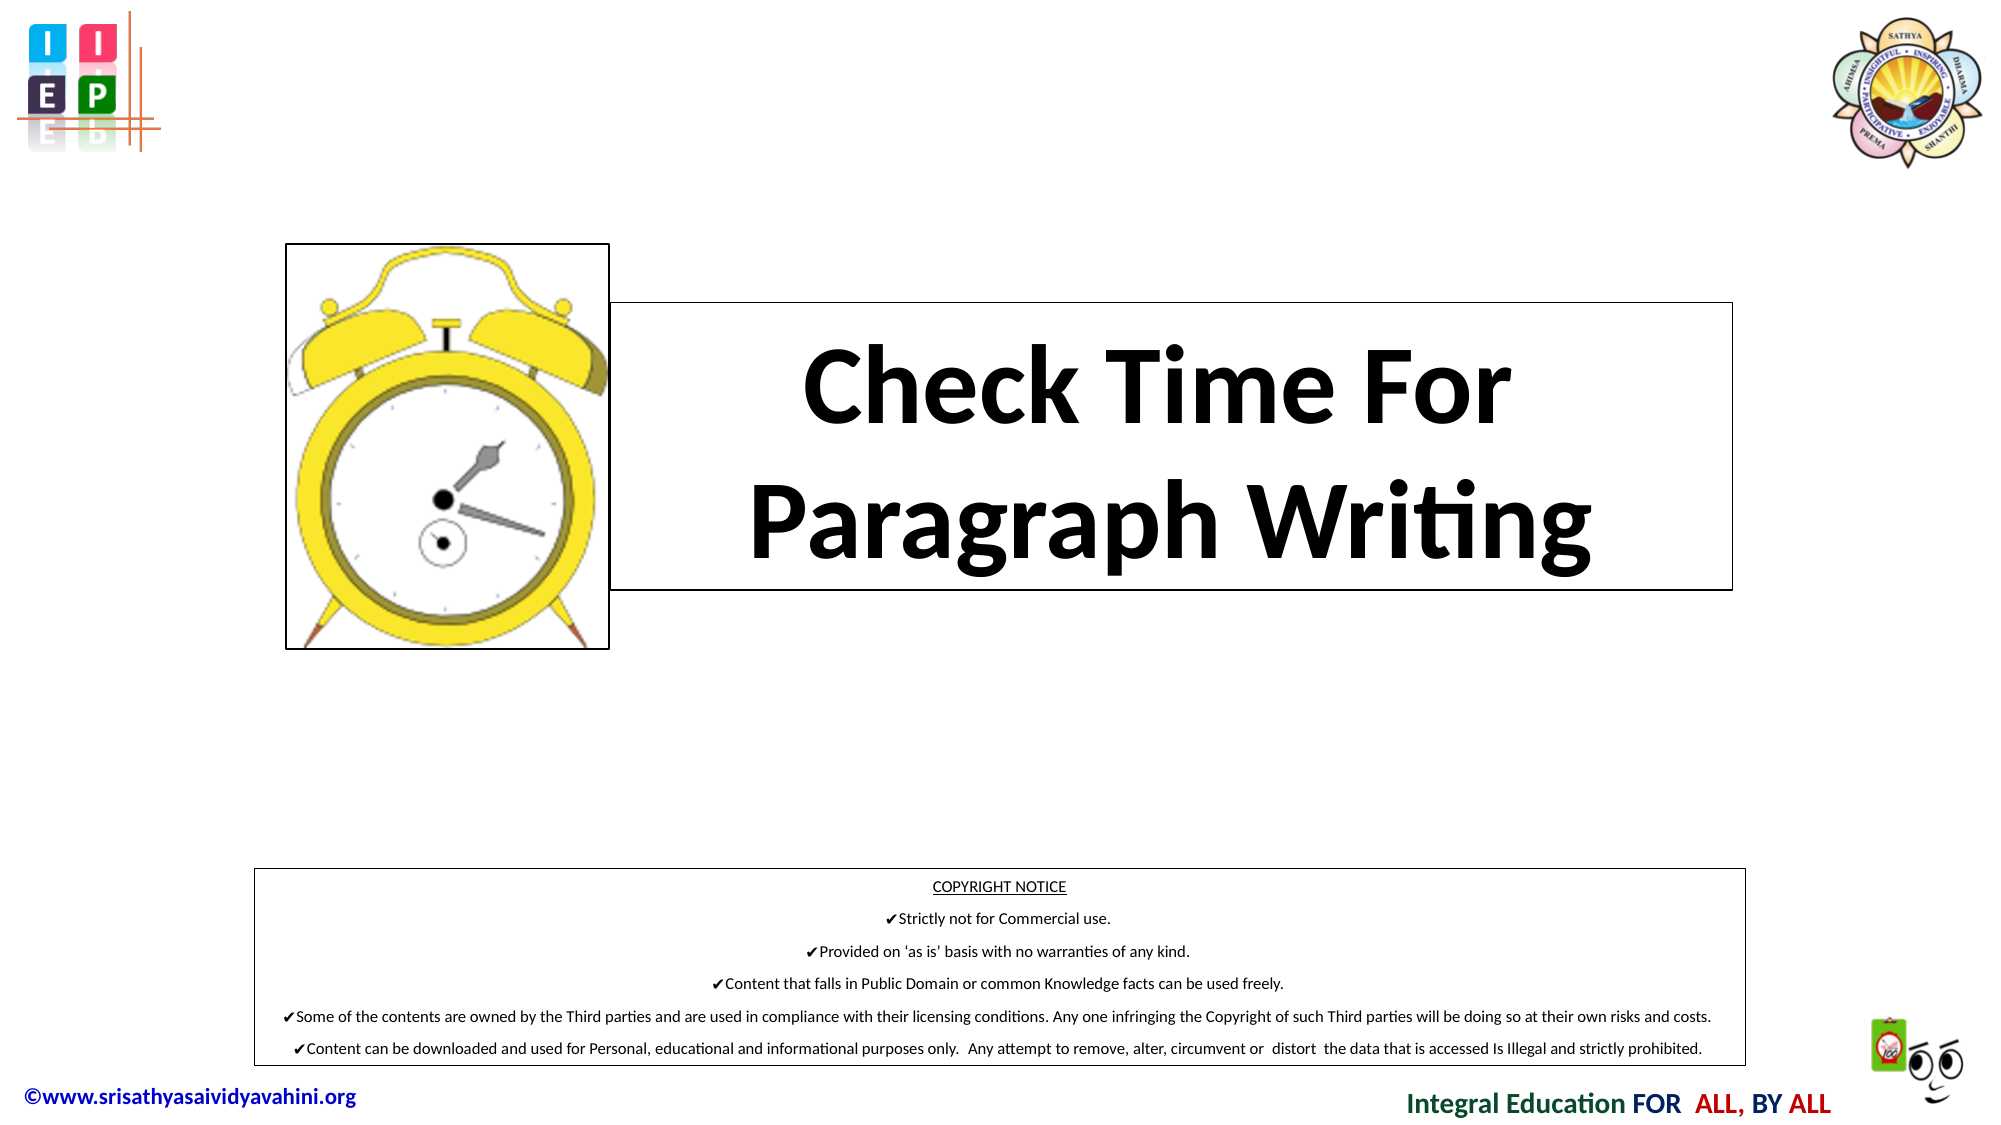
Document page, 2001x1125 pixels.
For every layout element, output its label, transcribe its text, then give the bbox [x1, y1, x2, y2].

picture [1827, 14, 1986, 169]
picture [286, 244, 609, 649]
title Check Time For Paragraph Writing [613, 302, 1733, 591]
picture [14, 9, 163, 167]
picture [1827, 965, 1978, 1116]
